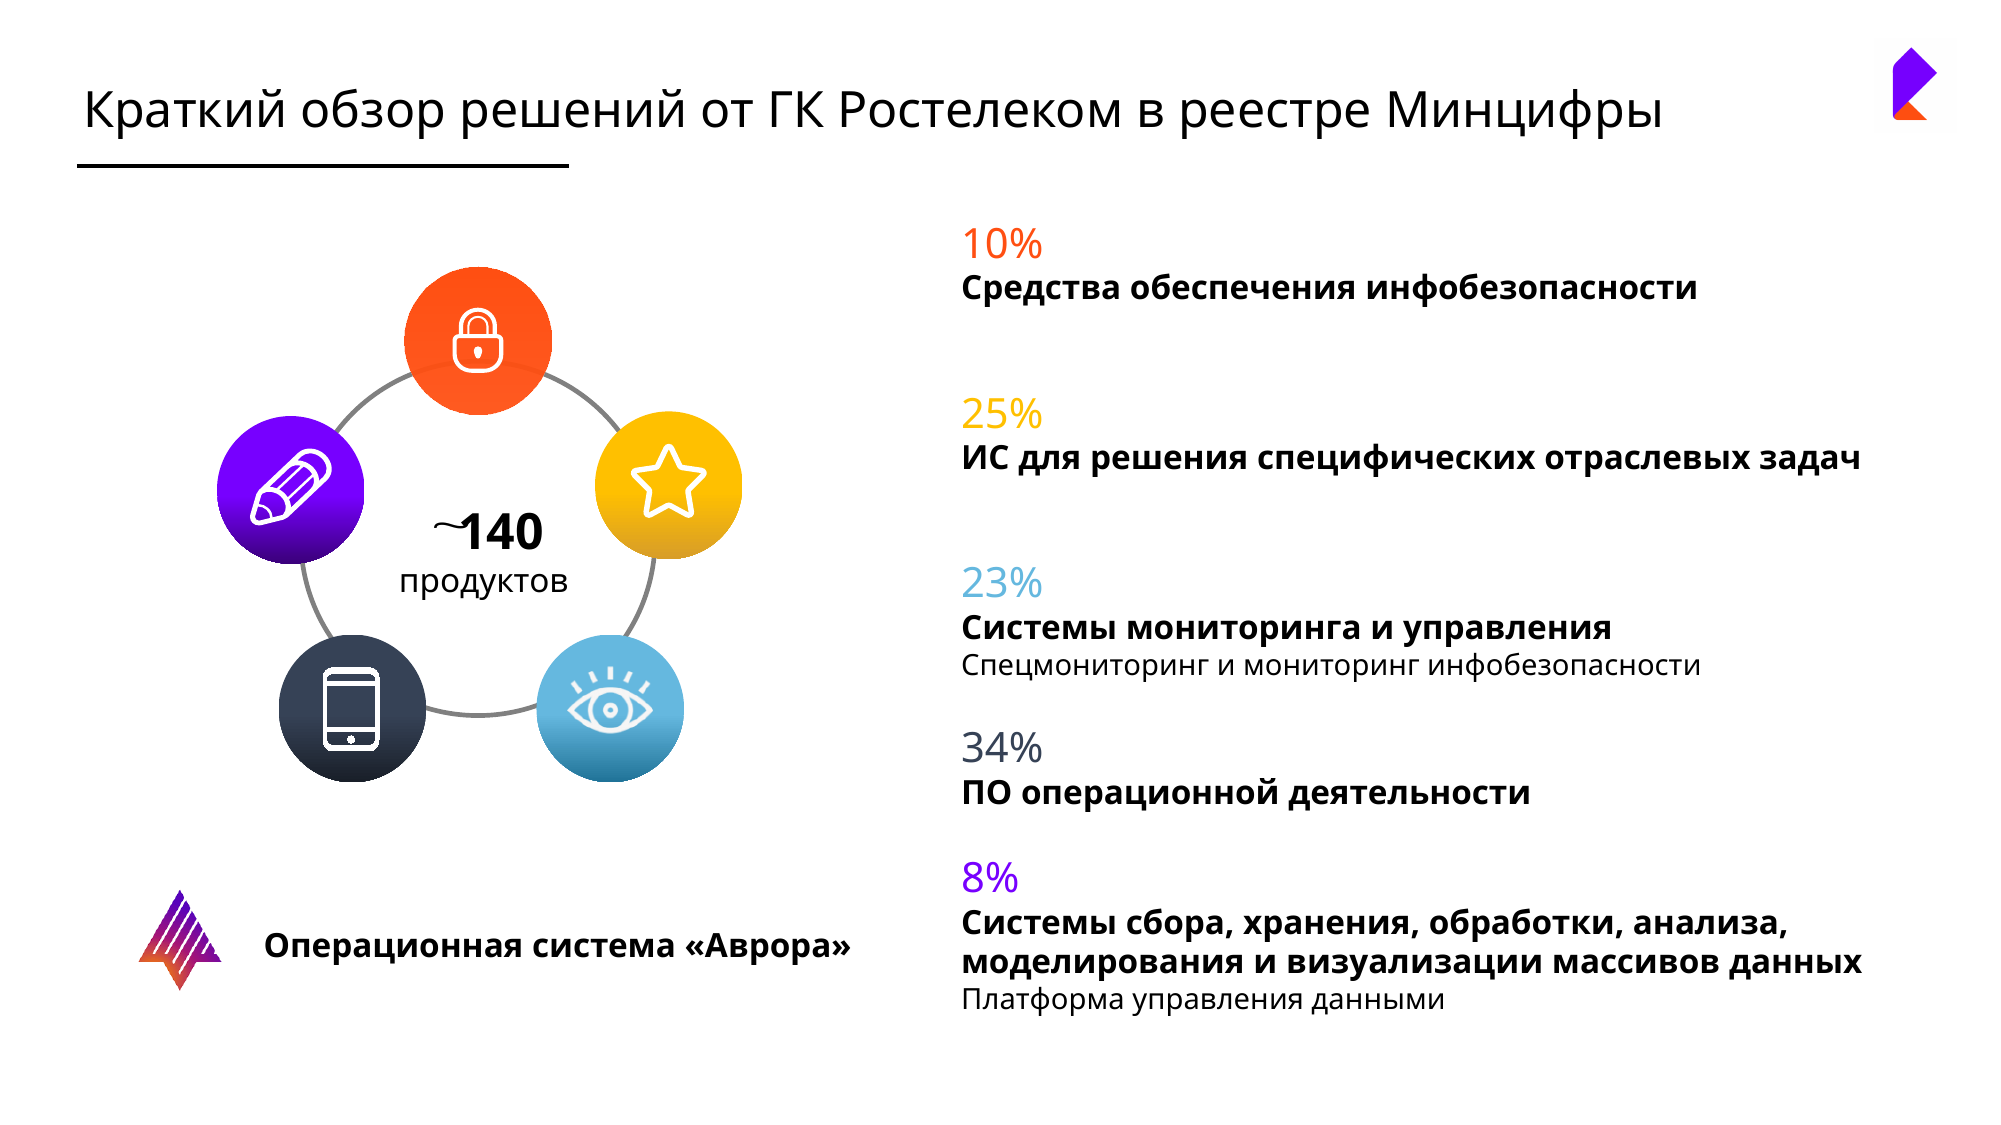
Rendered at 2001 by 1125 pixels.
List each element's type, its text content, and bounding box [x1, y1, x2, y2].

text_box [630, 443, 707, 518]
picture [1874, 38, 1957, 133]
text_box [594, 411, 743, 560]
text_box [452, 307, 504, 373]
text_box [249, 448, 332, 526]
text_box ͠ 140 продуктов [384, 492, 584, 607]
text_box [216, 416, 365, 564]
text_box [536, 634, 685, 783]
title Краткий обзор решений от ГК Ростелеком в реестре Минцифры [68, 54, 1794, 161]
text_box Операционная система «Аврора» [250, 916, 951, 972]
text_box [404, 266, 552, 415]
picture [109, 888, 250, 1000]
text_box [323, 667, 380, 751]
text_box [278, 634, 427, 783]
text_box 10% Средства обеспечения инфобезопасности 25% ИС для решения специфических отраслевых задач 23% Системы мониторинга и управления Спецмониторинг и мониторинг инфобезопасности 34% ПО операционной деятельности 8% Системы сбора, хранения, обработки, анализа, моделирования и визуализации массивов данных Платформа управления данными [946, 209, 1889, 1125]
text_box [301, 373, 656, 717]
picture [567, 656, 653, 743]
